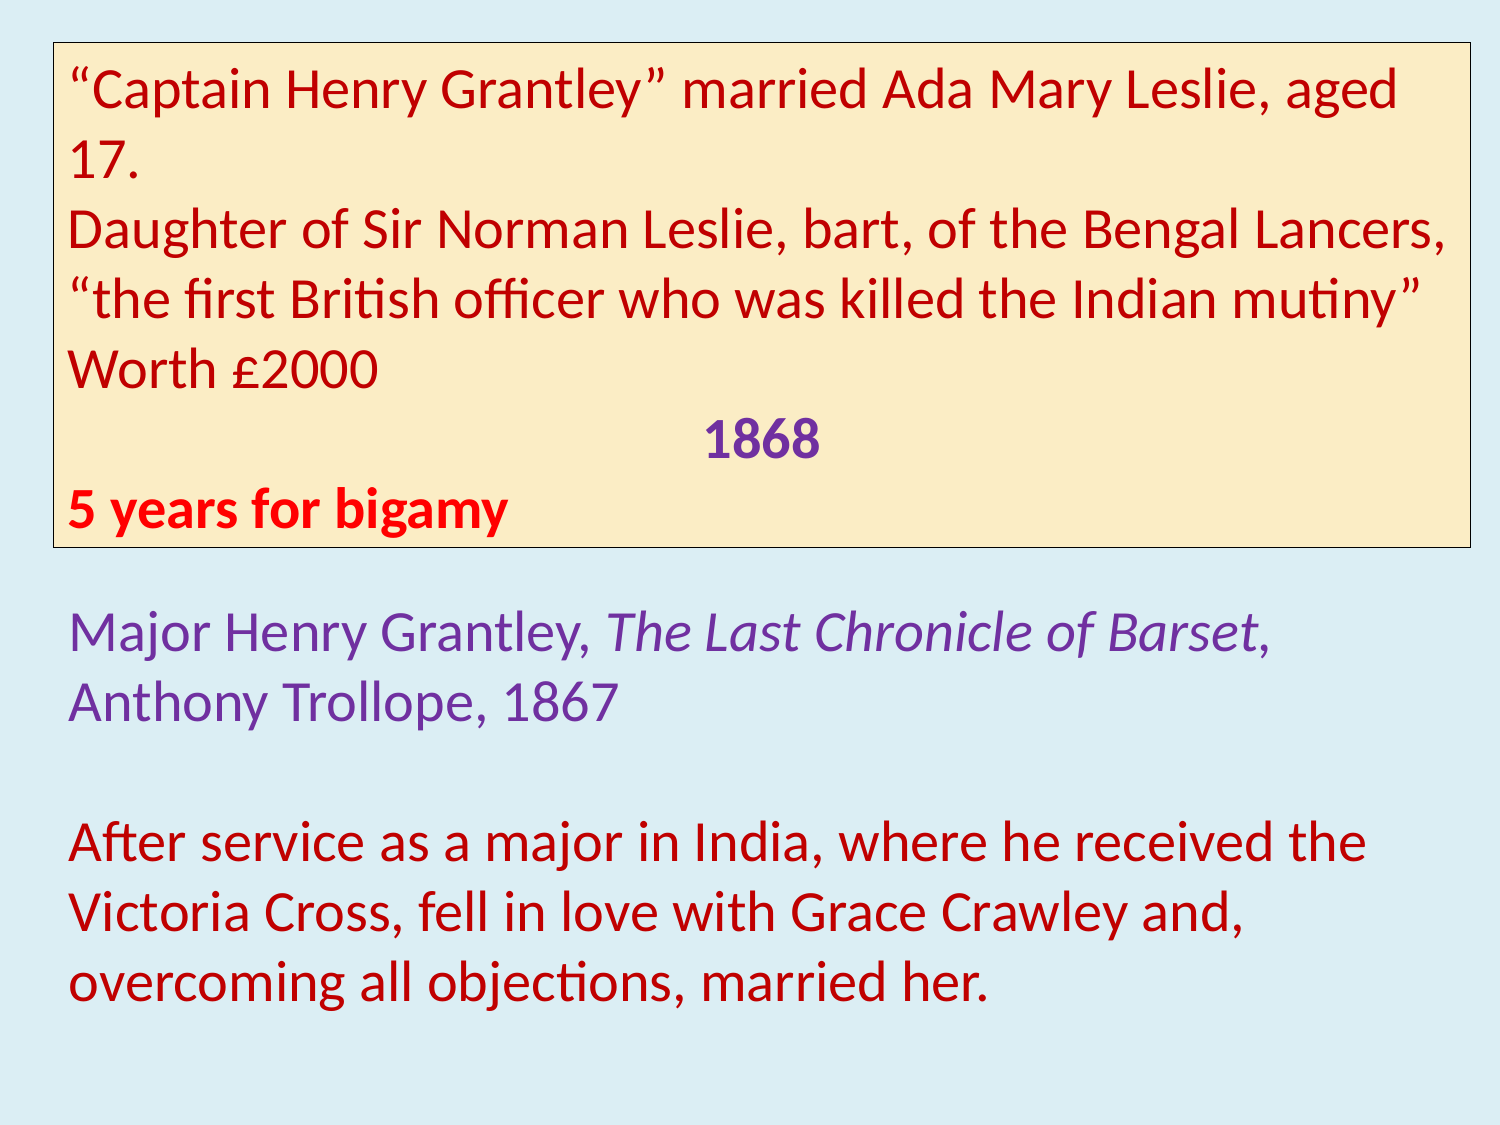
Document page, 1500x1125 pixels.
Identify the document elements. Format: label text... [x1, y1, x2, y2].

text_box Major Henry Grantley, The Last Chronicle of Barset, Anthony Trollope, 1867 After service as a major in India, where he received the Victoria Cross, fell in love with Grace Crawley and, overcoming all objections, married her. [54, 586, 1471, 1021]
text_box “Captain Henry Grantley” married Ada Mary Leslie, aged 17. Daughter of Sir Norman Leslie, bart, of the Bengal Lancers, “the first British officer who was killed the Indian mutiny” Worth £2000 1868 5 years for bigamy [53, 42, 1471, 548]
